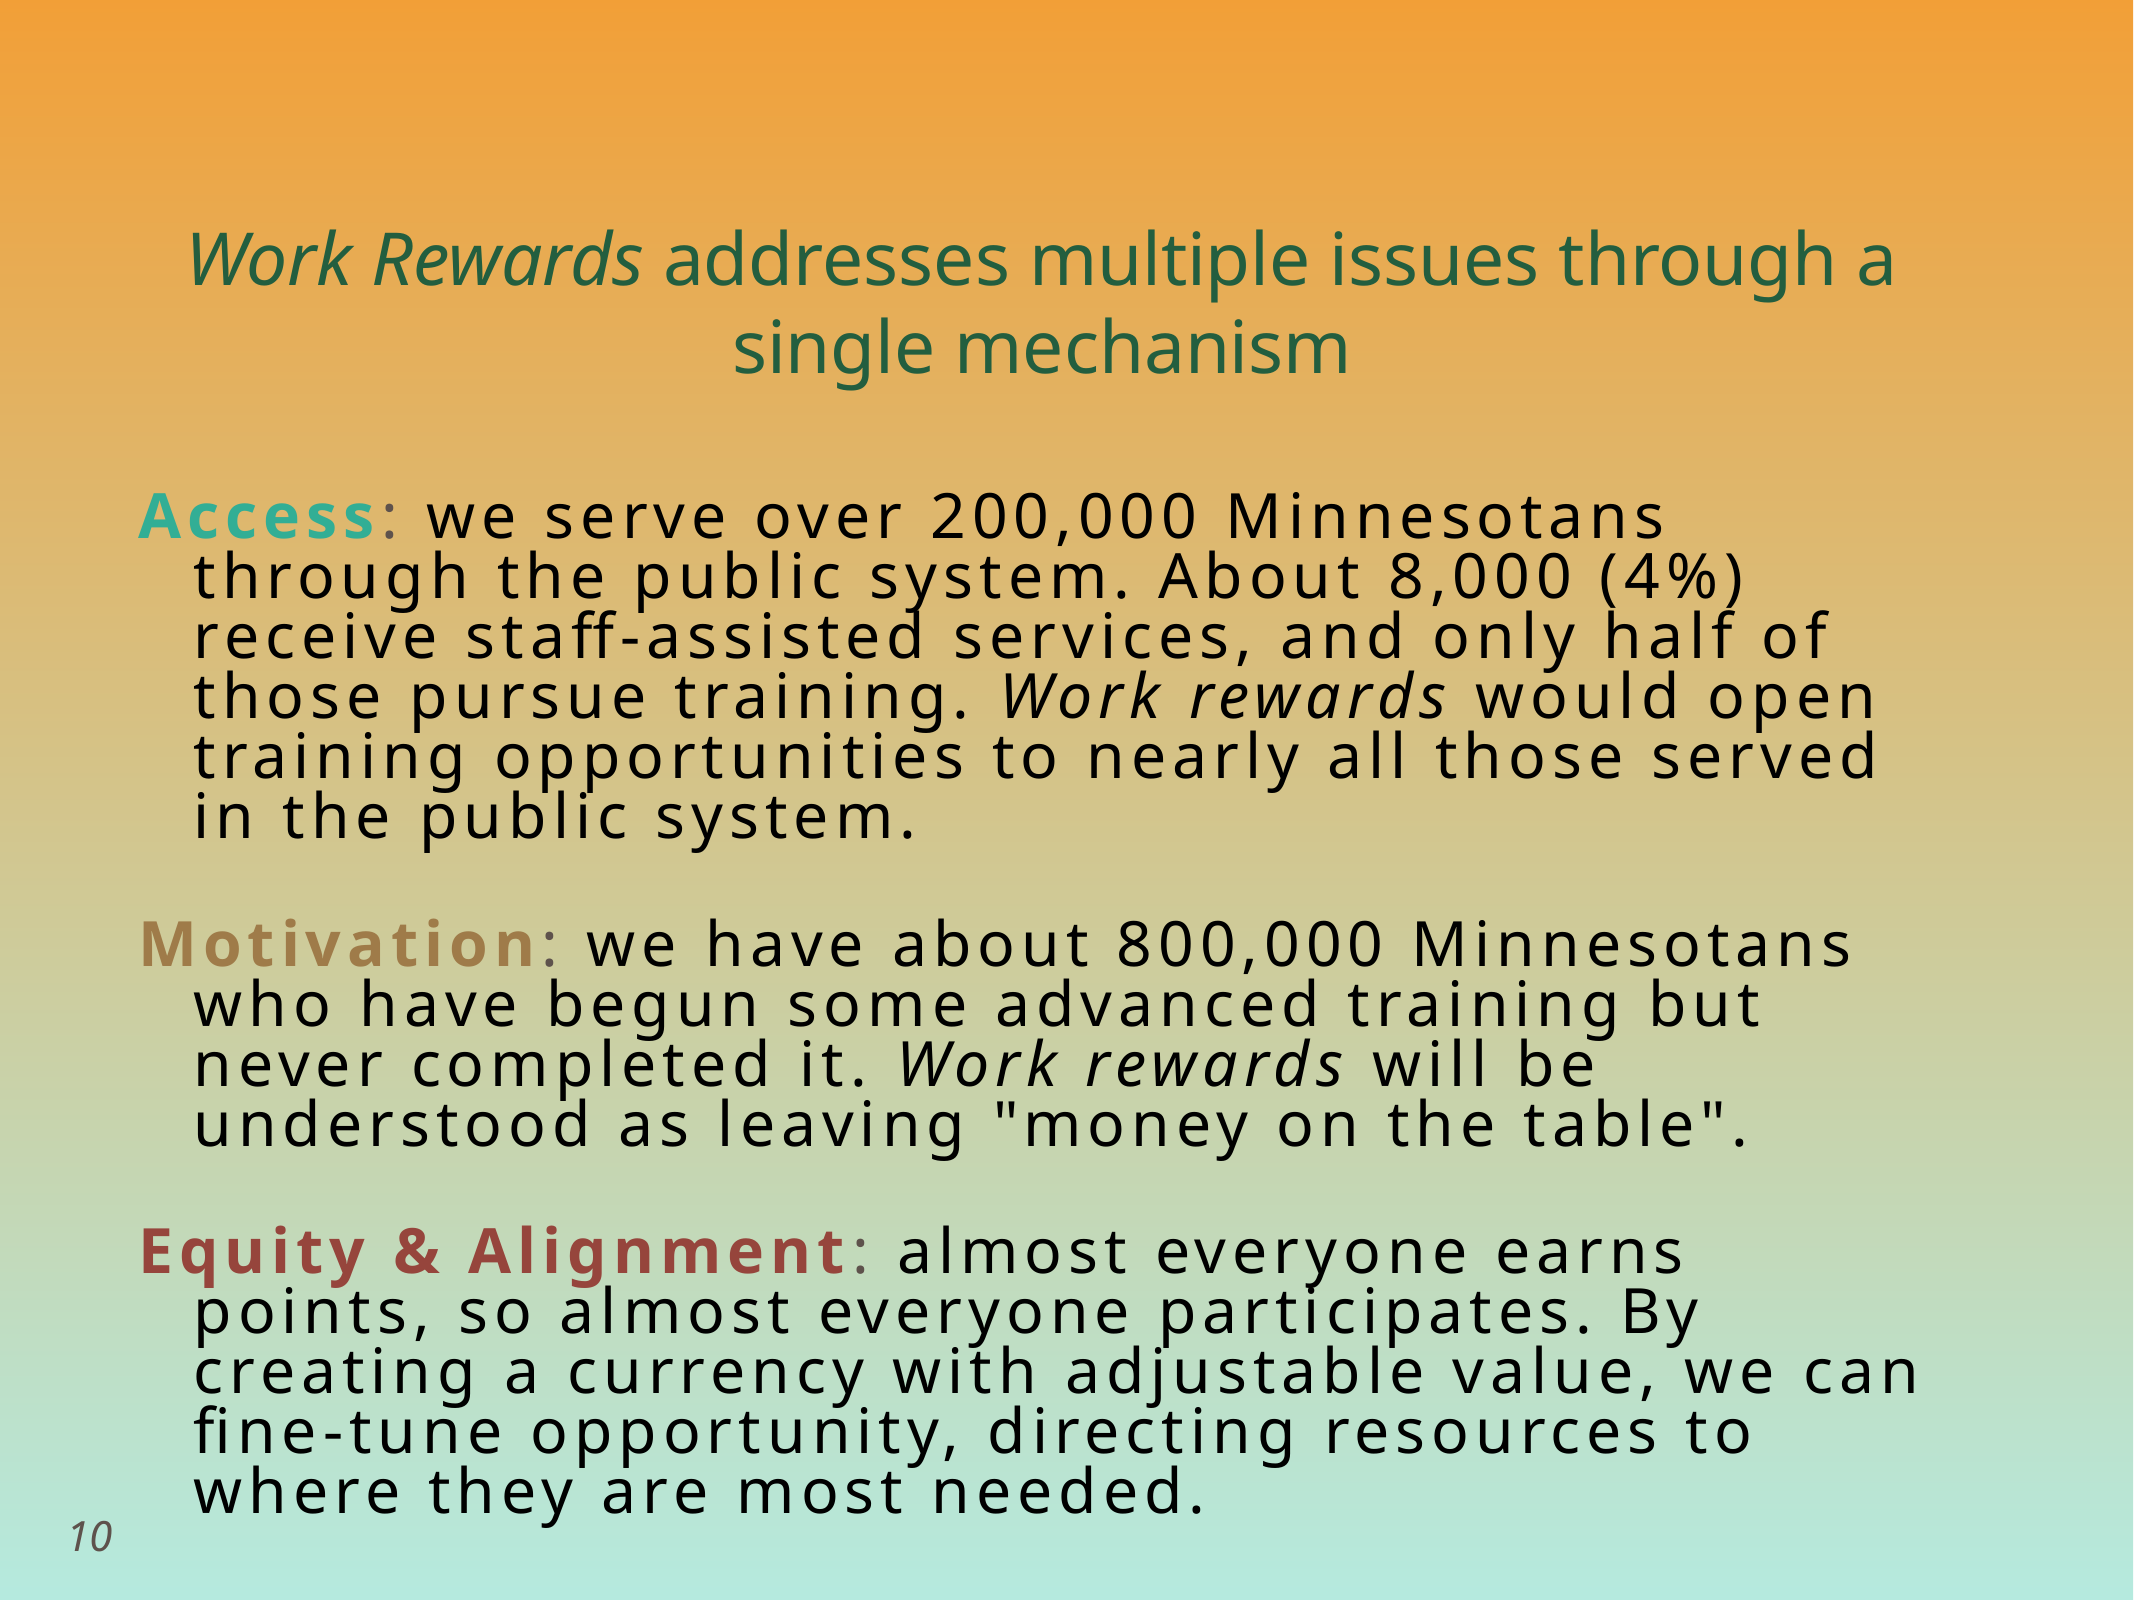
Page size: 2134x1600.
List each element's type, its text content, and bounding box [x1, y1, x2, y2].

title Work Rewards addresses multiple issues through a single mechanism [123, 202, 1961, 483]
text_box 10 [25, 1501, 153, 1576]
list Access: we serve over 200,000 Minnesotans through the public system. About 8,000 (4%) receive staff-assisted services, and only half of those pursue training. Work rewards would open training opportunities to nearly all those served in the public system. Motivation: we have about 800,000 Minnesotans who have begun some advanced training but never completed it. Work rewards will be understood as leaving "money on the table". Equity & Alignment: almost everyone earns points, so almost everyone participates. By creating a currency with adjustable value, we can fine-tune opportunity, directing resources to where they are most needed. [123, 483, 1961, 1463]
